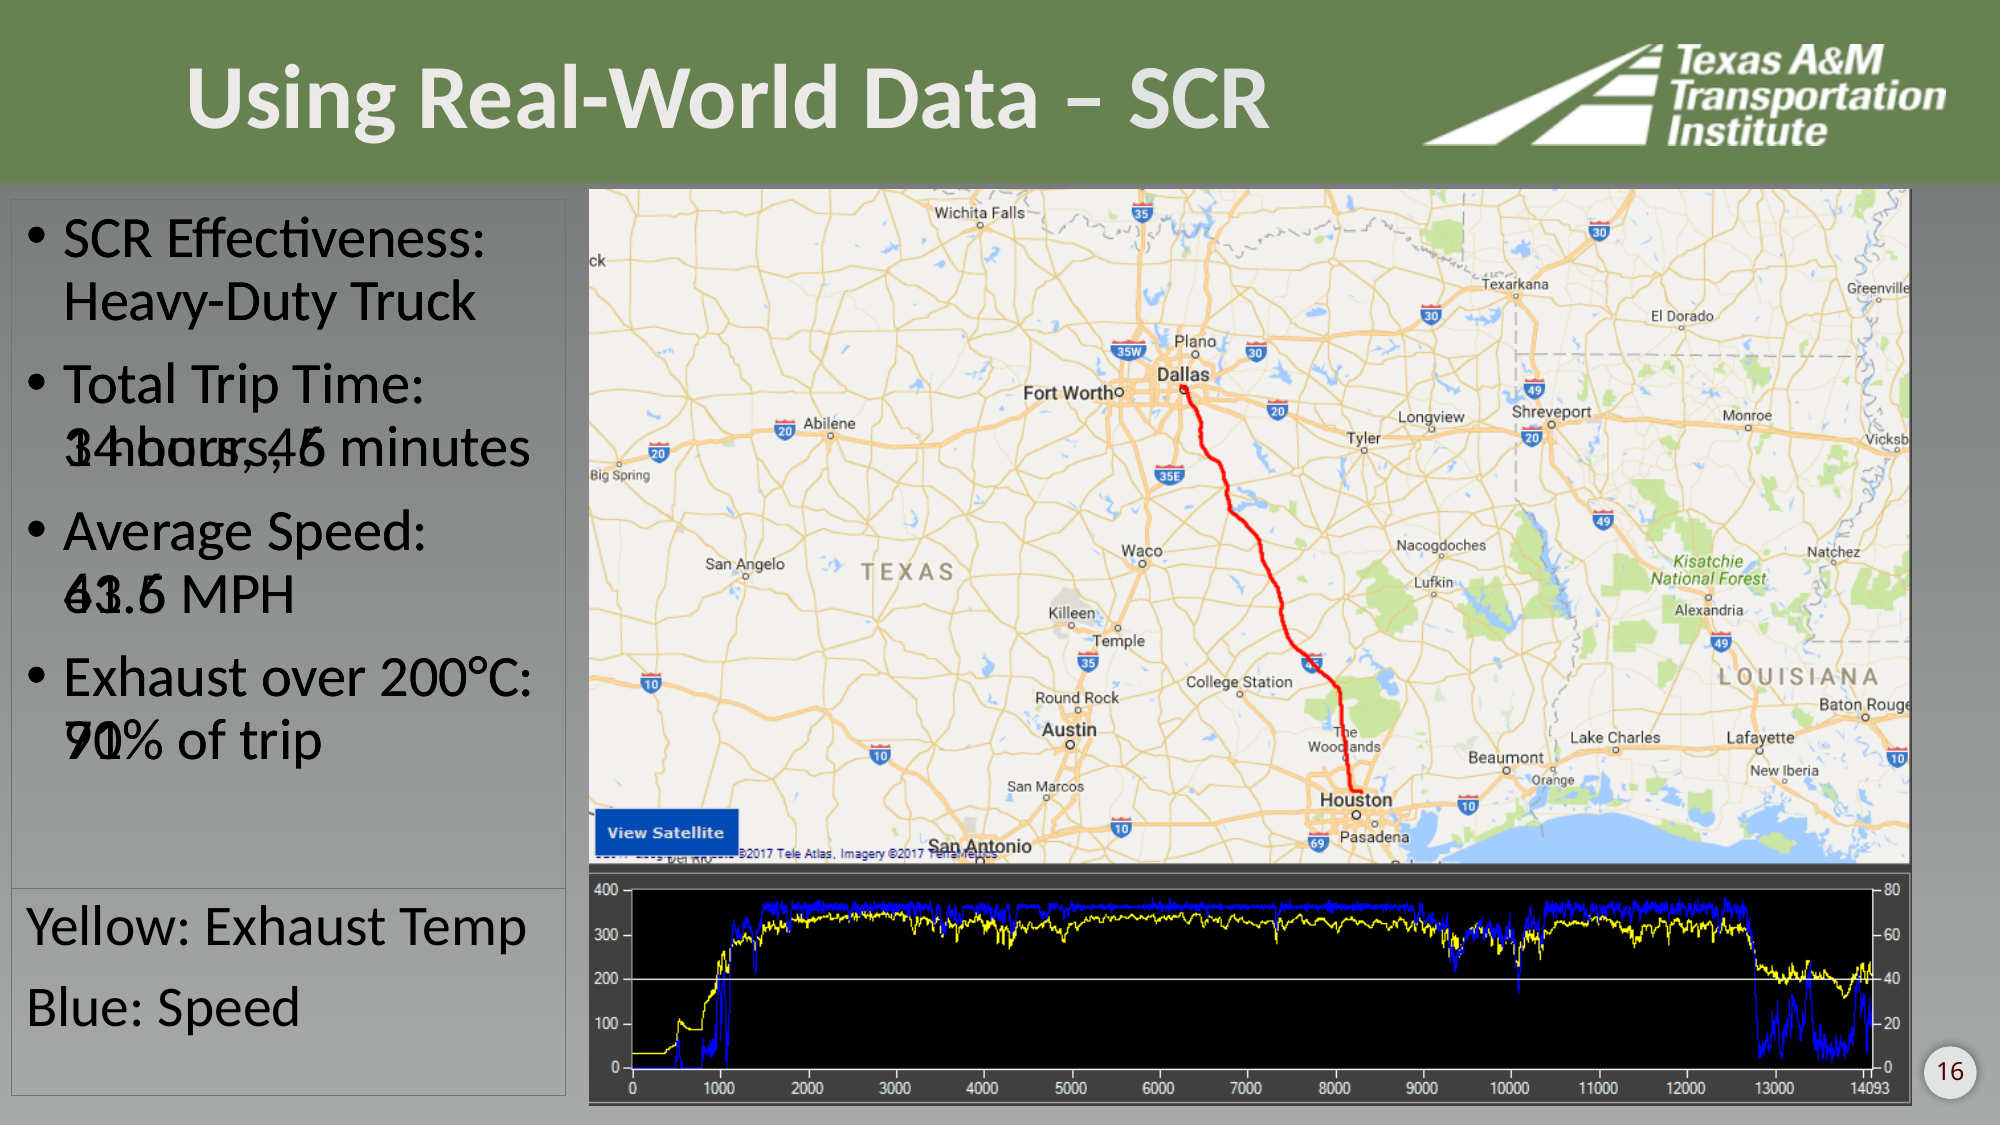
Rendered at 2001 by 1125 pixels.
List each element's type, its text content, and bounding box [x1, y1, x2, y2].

picture [589, 189, 1912, 1106]
text_box SCR Effectiveness: Heavy-Duty Truck Total Trip Time: 3 hours, 45 minutes Average Speed: 61.6 MPH Exhaust over 200°C: 90% of trip [11, 199, 566, 889]
picture [1422, 44, 1946, 146]
text_box Using Real-World Data – SCR [0, 0, 2000, 184]
list Yellow: Exhaust Temp Blue: Speed [11, 889, 566, 1096]
